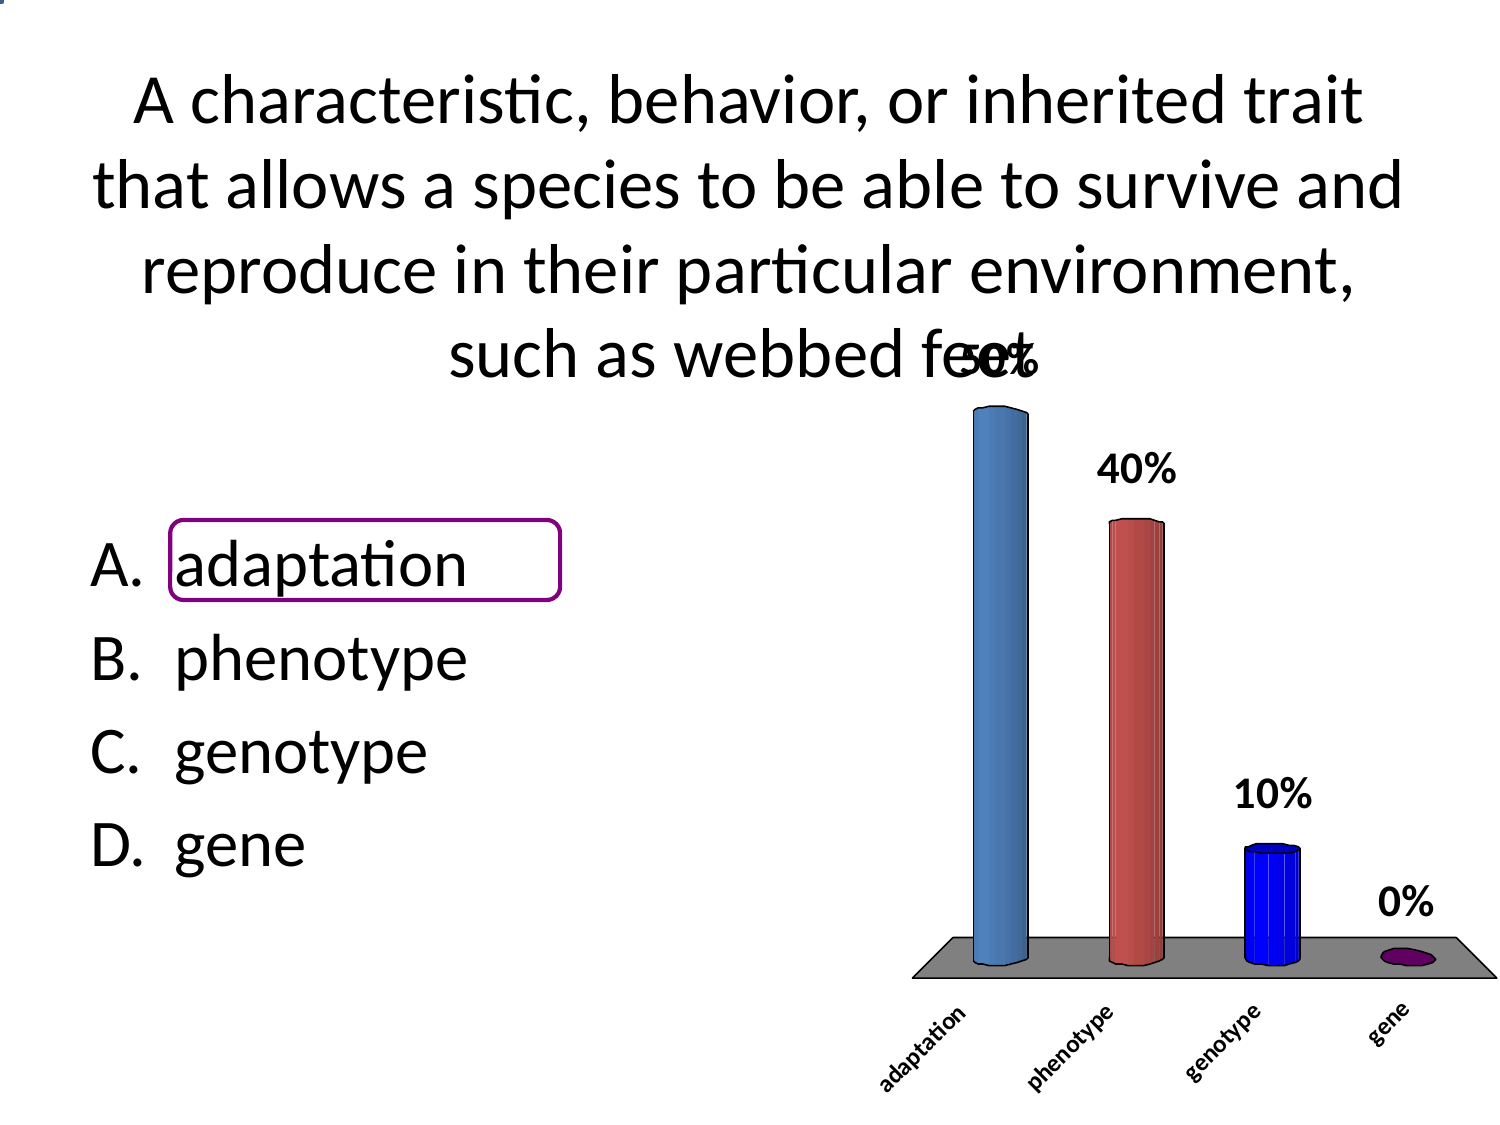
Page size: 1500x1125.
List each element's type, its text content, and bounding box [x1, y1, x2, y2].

list adaptation phenotype genotype gene [75, 512, 750, 1005]
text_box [787, 312, 1500, 1125]
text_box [1374, 999, 1480, 1105]
title A characteristic, behavior, or inherited trait that allows a species to be able to survive and reproduce in their particular environment, such as webbed feet [75, 45, 1425, 400]
text_box [168, 517, 563, 603]
